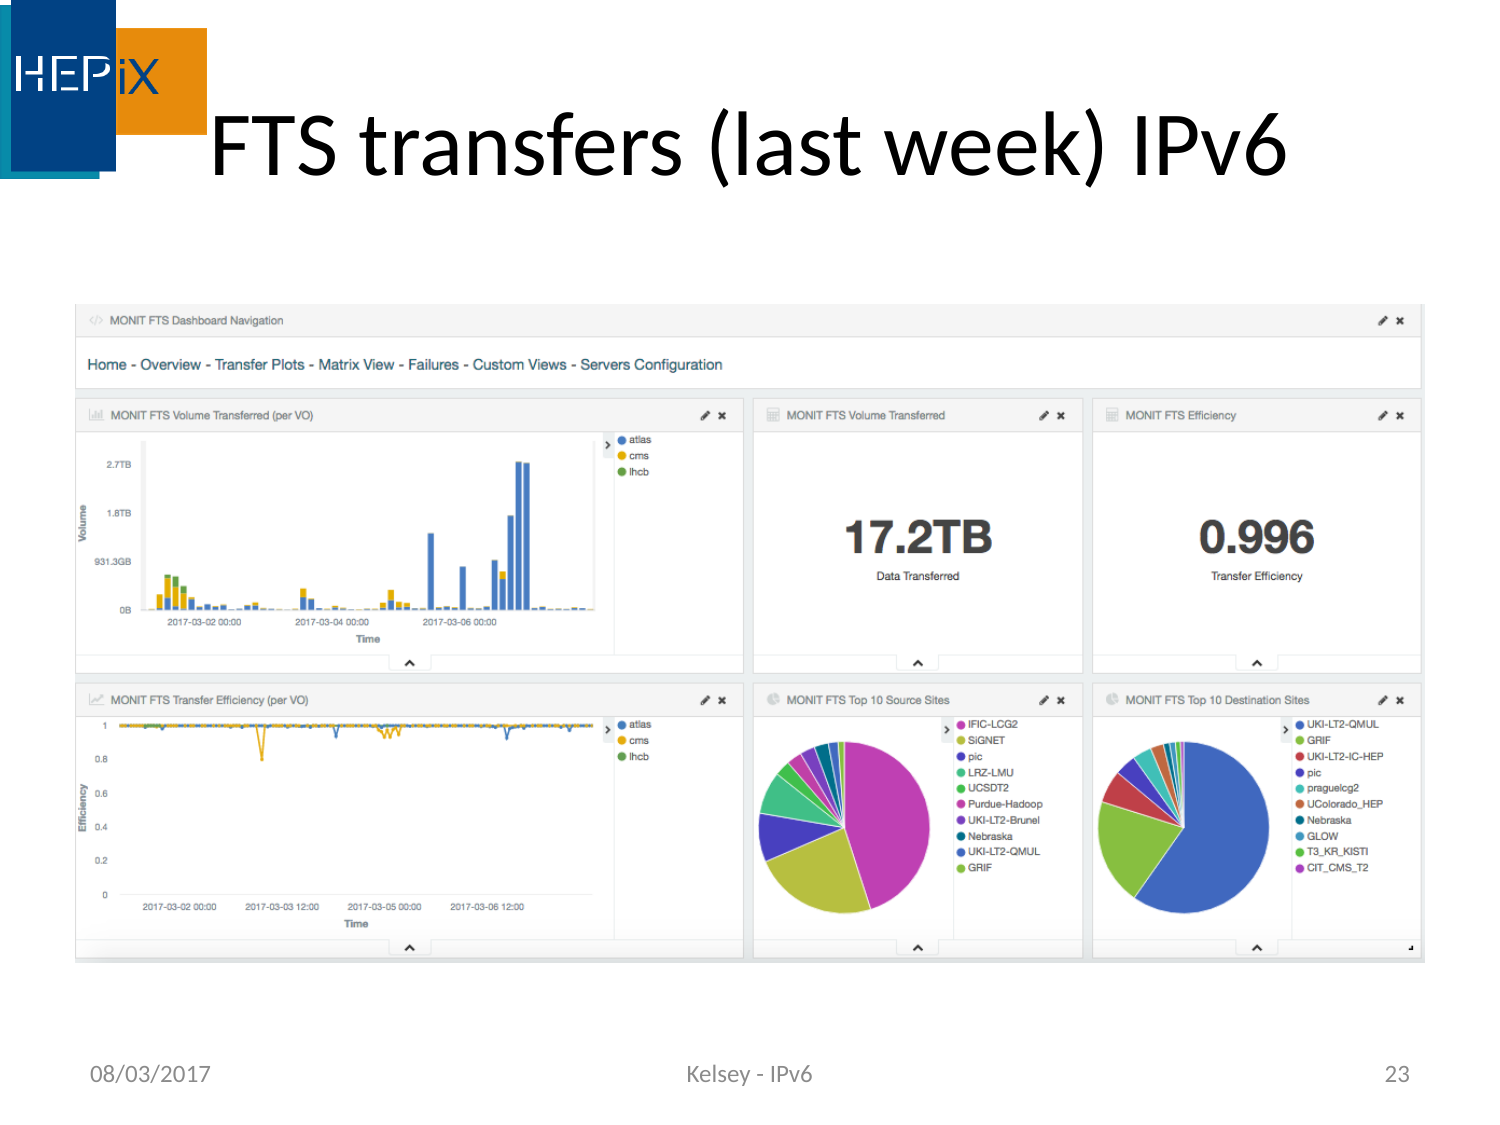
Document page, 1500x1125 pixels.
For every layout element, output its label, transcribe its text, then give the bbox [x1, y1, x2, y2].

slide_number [75, 1042, 425, 1103]
picture [0, 0, 207, 170]
title FTS transfers (last week) IPv6 [74, 44, 1426, 233]
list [74, 304, 1426, 964]
slide_number 23 [1074, 1042, 1425, 1103]
footer Kelsey - IPv6 [512, 1042, 988, 1103]
